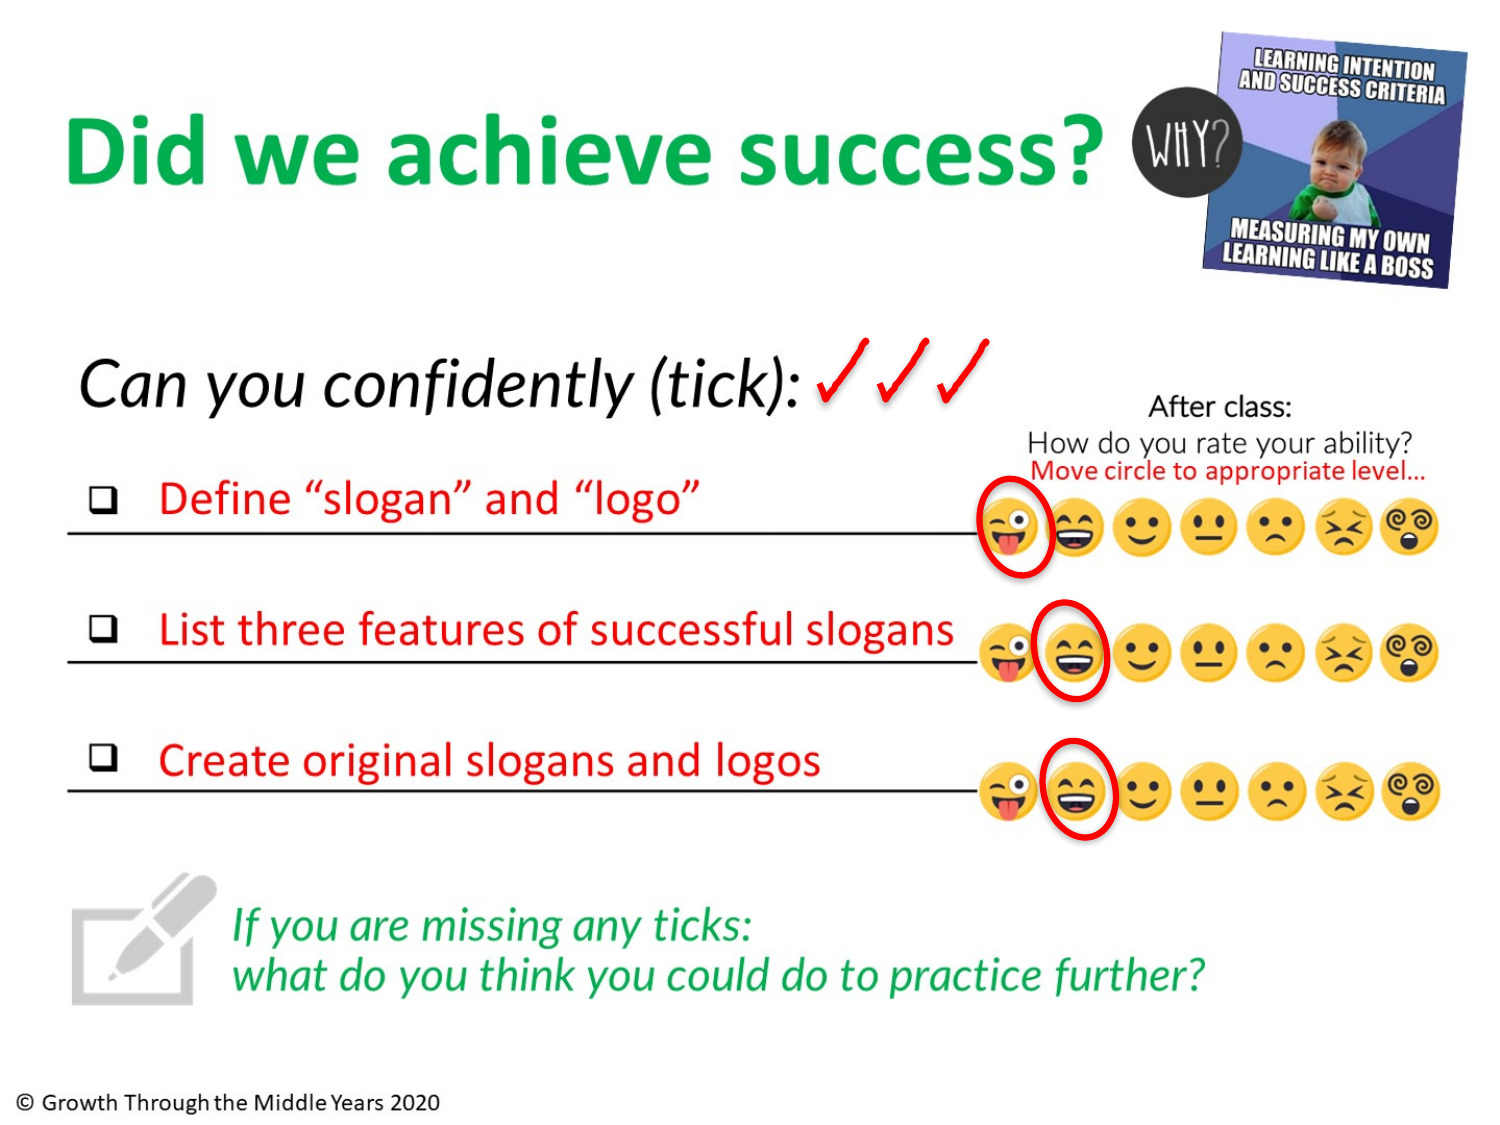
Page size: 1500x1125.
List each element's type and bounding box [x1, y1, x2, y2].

text_box [1042, 740, 1116, 838]
picture [0, 0, 1500, 1125]
text_box [939, 340, 988, 401]
text_box [819, 339, 867, 400]
text_box [1033, 602, 1108, 700]
text_box [879, 339, 927, 400]
text_box [979, 478, 1053, 576]
